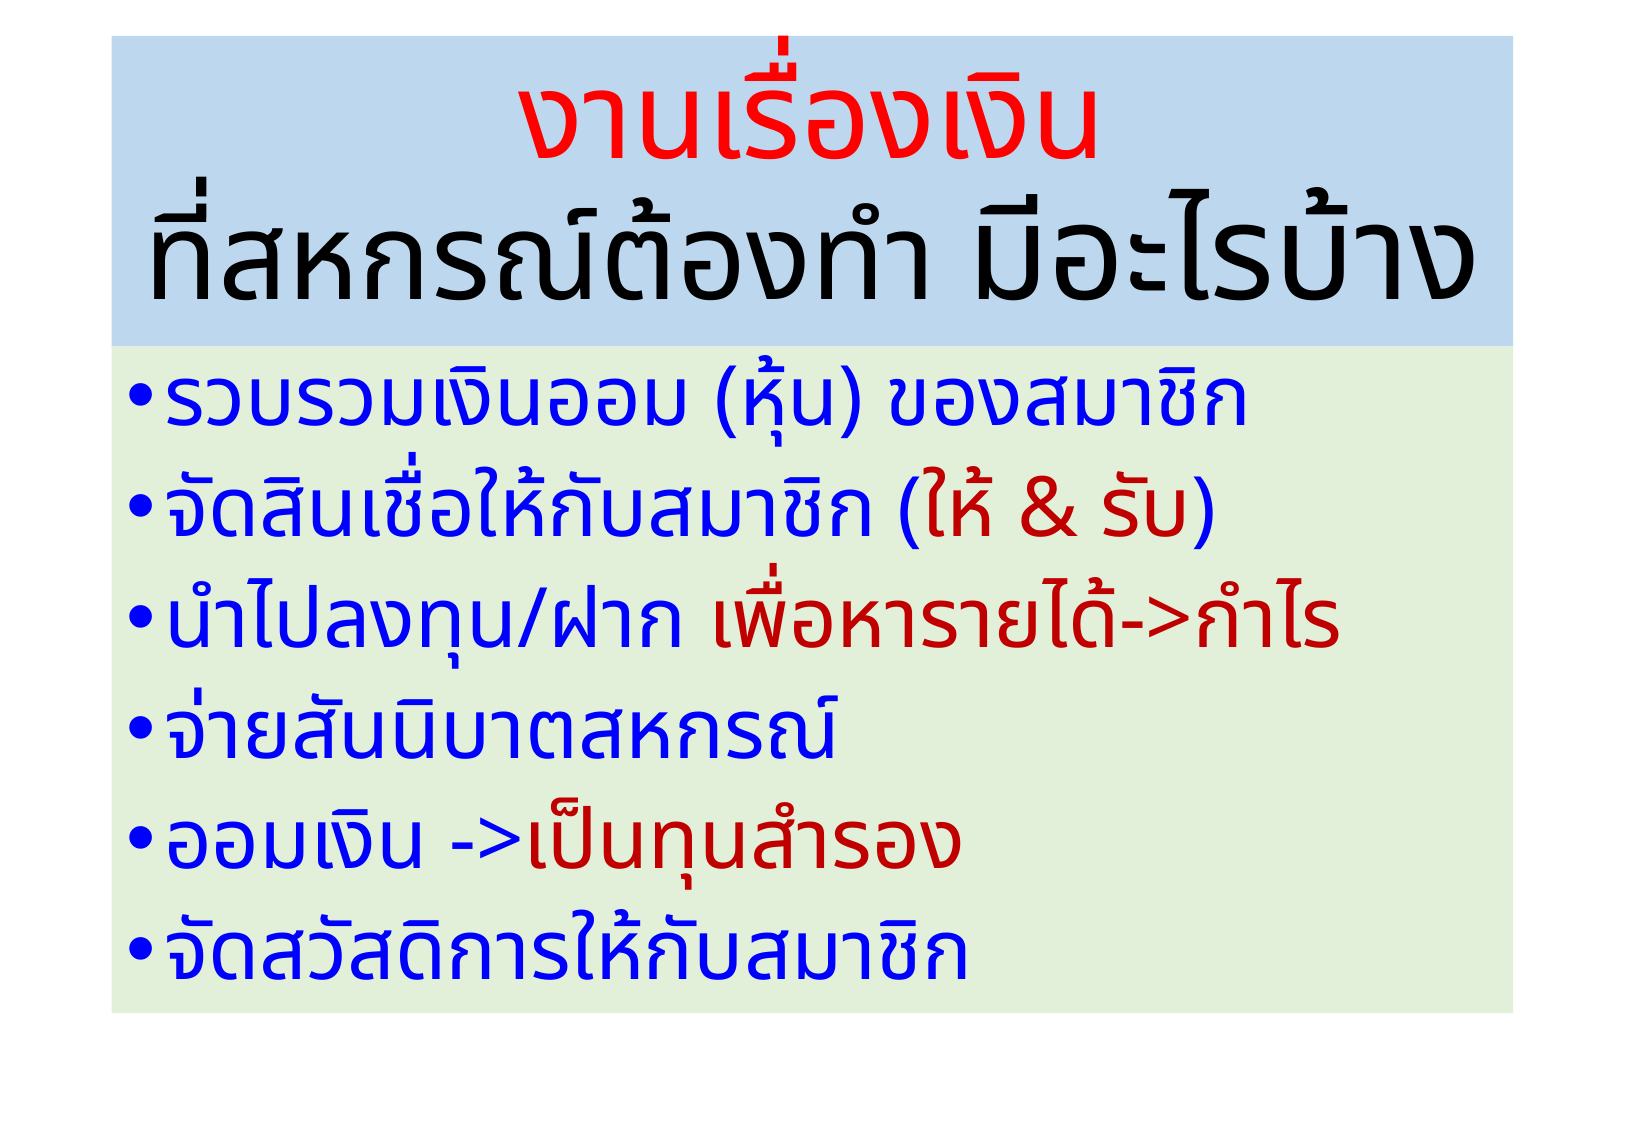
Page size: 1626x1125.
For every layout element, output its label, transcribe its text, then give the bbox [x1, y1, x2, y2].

list รวบรวมเงินออม (หุ้น) ของสมาชิก จัดสินเชื่อให้กับสมาชิก (ให้ & รับ) นำไปลงทุน/ฝาก เพื่อหารายได้->กำไร จ่ายสันนิบาตสหกรณ์ ออมเงิน ->เป็นทุนสำรอง จัดสวัสดิการให้กับสมาชิก [111, 346, 1514, 1014]
title งานเรื่องเงิน ที่สหกรณ์ต้องทำ มีอะไรบ้าง [111, 35, 1514, 346]
